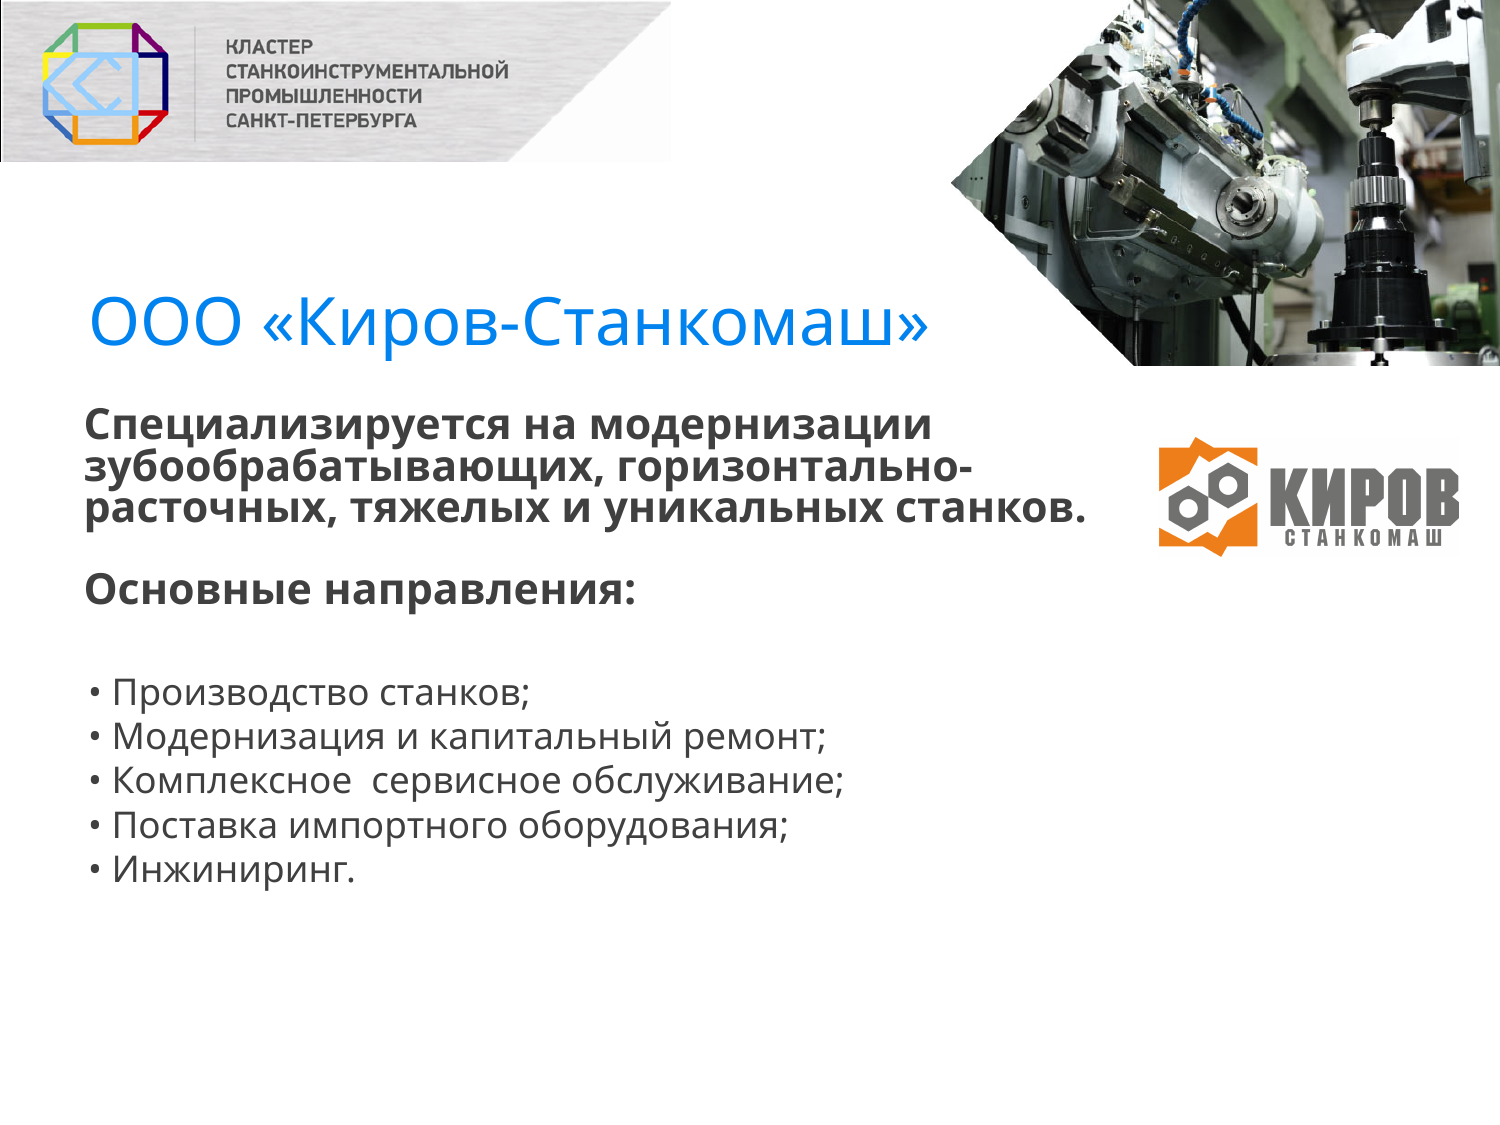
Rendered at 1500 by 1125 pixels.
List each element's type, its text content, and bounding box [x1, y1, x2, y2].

title ООО «Киров-Станкомаш» [73, 273, 1093, 379]
title Специализируется на модернизации зубообрабатывающих, горизонтально-расточных, тяжелых и уникальных станков. Основные направления: [68, 399, 1131, 625]
picture [0, 0, 671, 163]
title • Производство станков; • Модернизация и капитальный ремонт; • Комплексное сервисное обслуживание; • Поставка импортного оборудования; • Инжиниринг. [73, 660, 1056, 944]
picture [1158, 437, 1460, 558]
picture [951, 0, 1500, 366]
